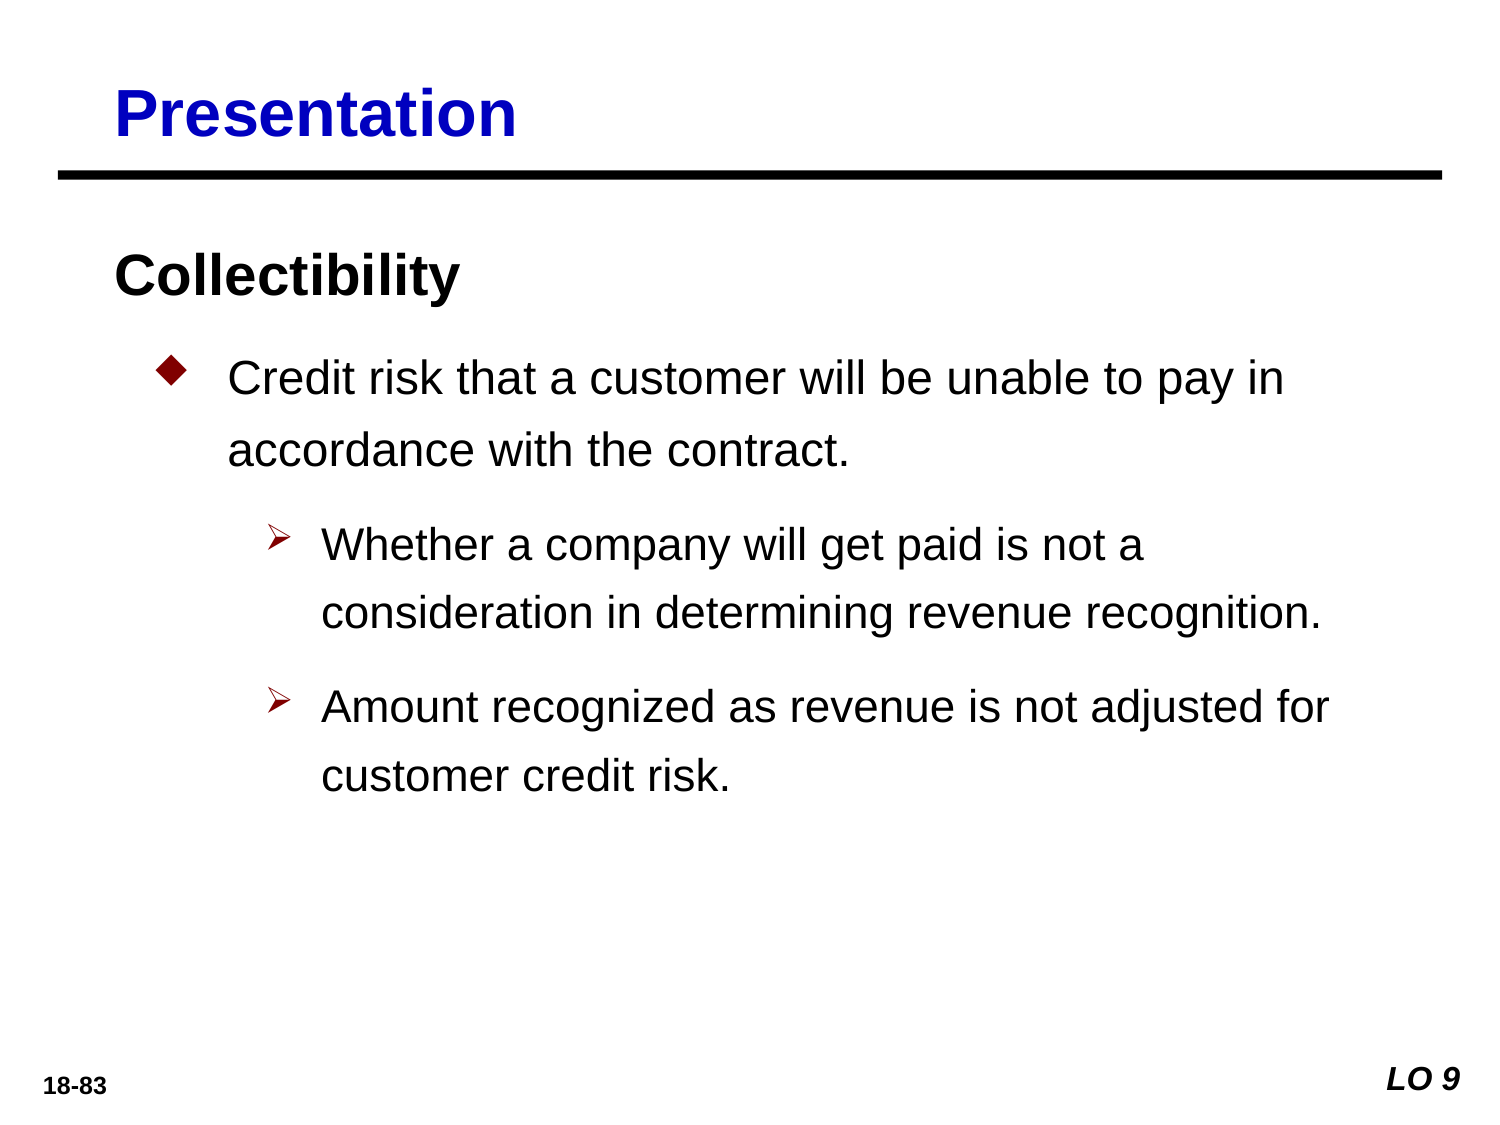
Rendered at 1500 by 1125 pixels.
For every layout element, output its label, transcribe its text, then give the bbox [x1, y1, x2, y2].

text_box LO 9 [1337, 1049, 1475, 1105]
text_box Presentation [99, 62, 1450, 155]
text_box Collectibility Credit risk that a customer will be unable to pay in accordance with the contract. Whether a company will get paid is not a consideration in determining revenue recognition. Amount recognized as revenue is not adjusted for customer credit risk. [99, 212, 1407, 808]
